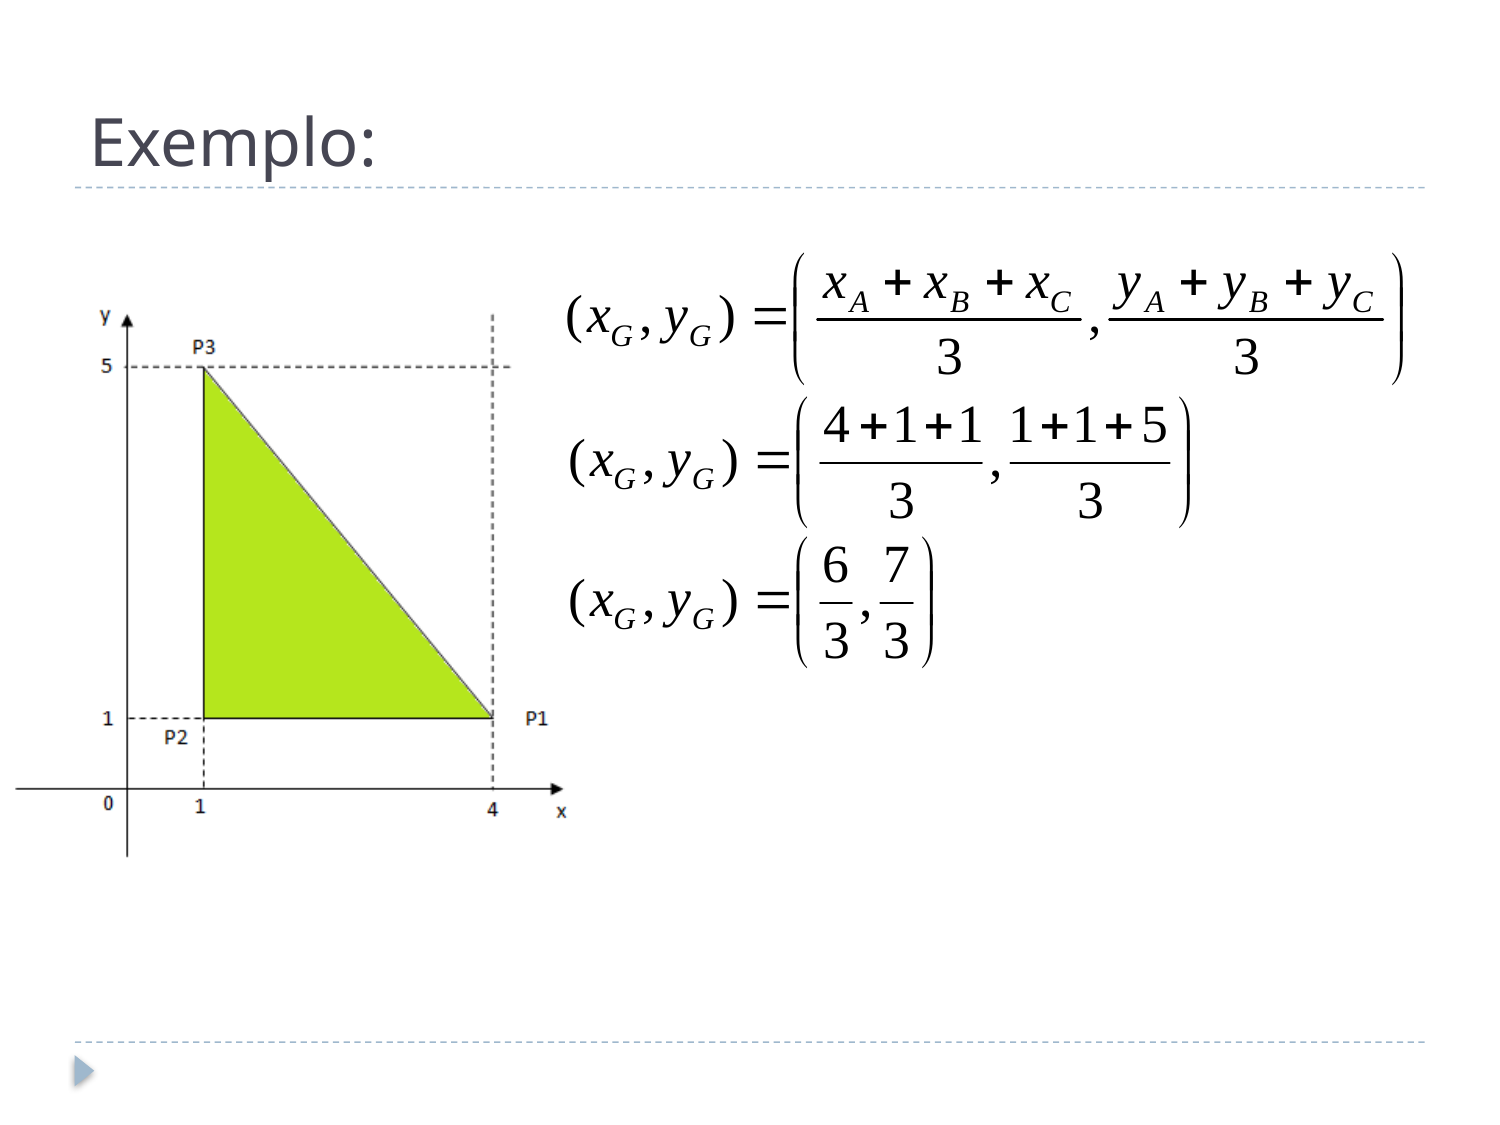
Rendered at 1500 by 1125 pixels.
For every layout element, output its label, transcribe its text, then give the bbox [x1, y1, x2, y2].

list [0, 290, 649, 873]
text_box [557, 243, 1418, 396]
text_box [560, 526, 951, 680]
title Exemplo: [75, 24, 1425, 188]
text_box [560, 386, 1206, 540]
